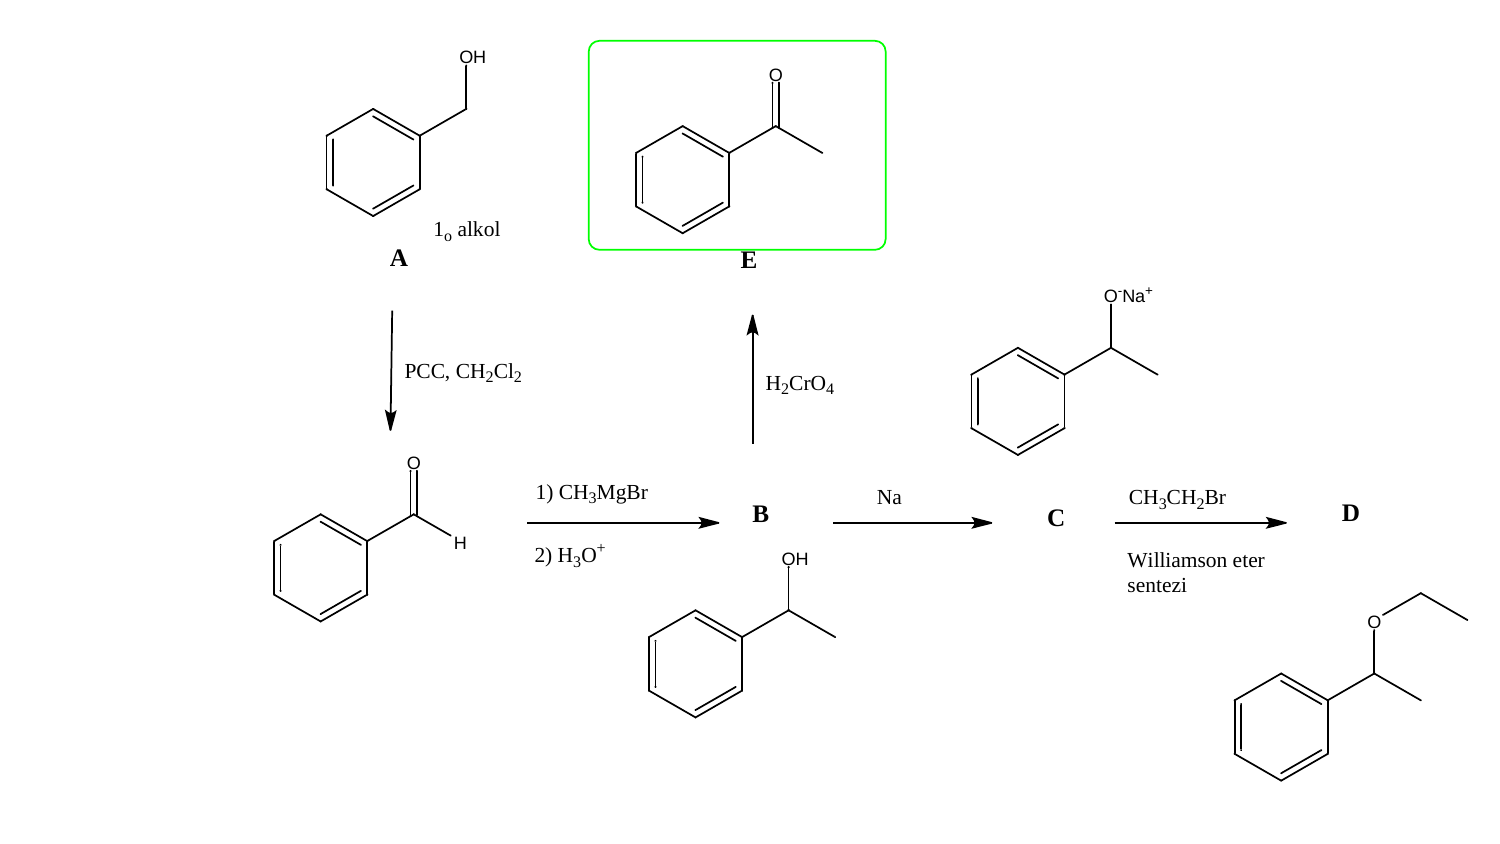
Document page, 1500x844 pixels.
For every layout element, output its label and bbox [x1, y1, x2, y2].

text_box [269, 34, 1472, 786]
